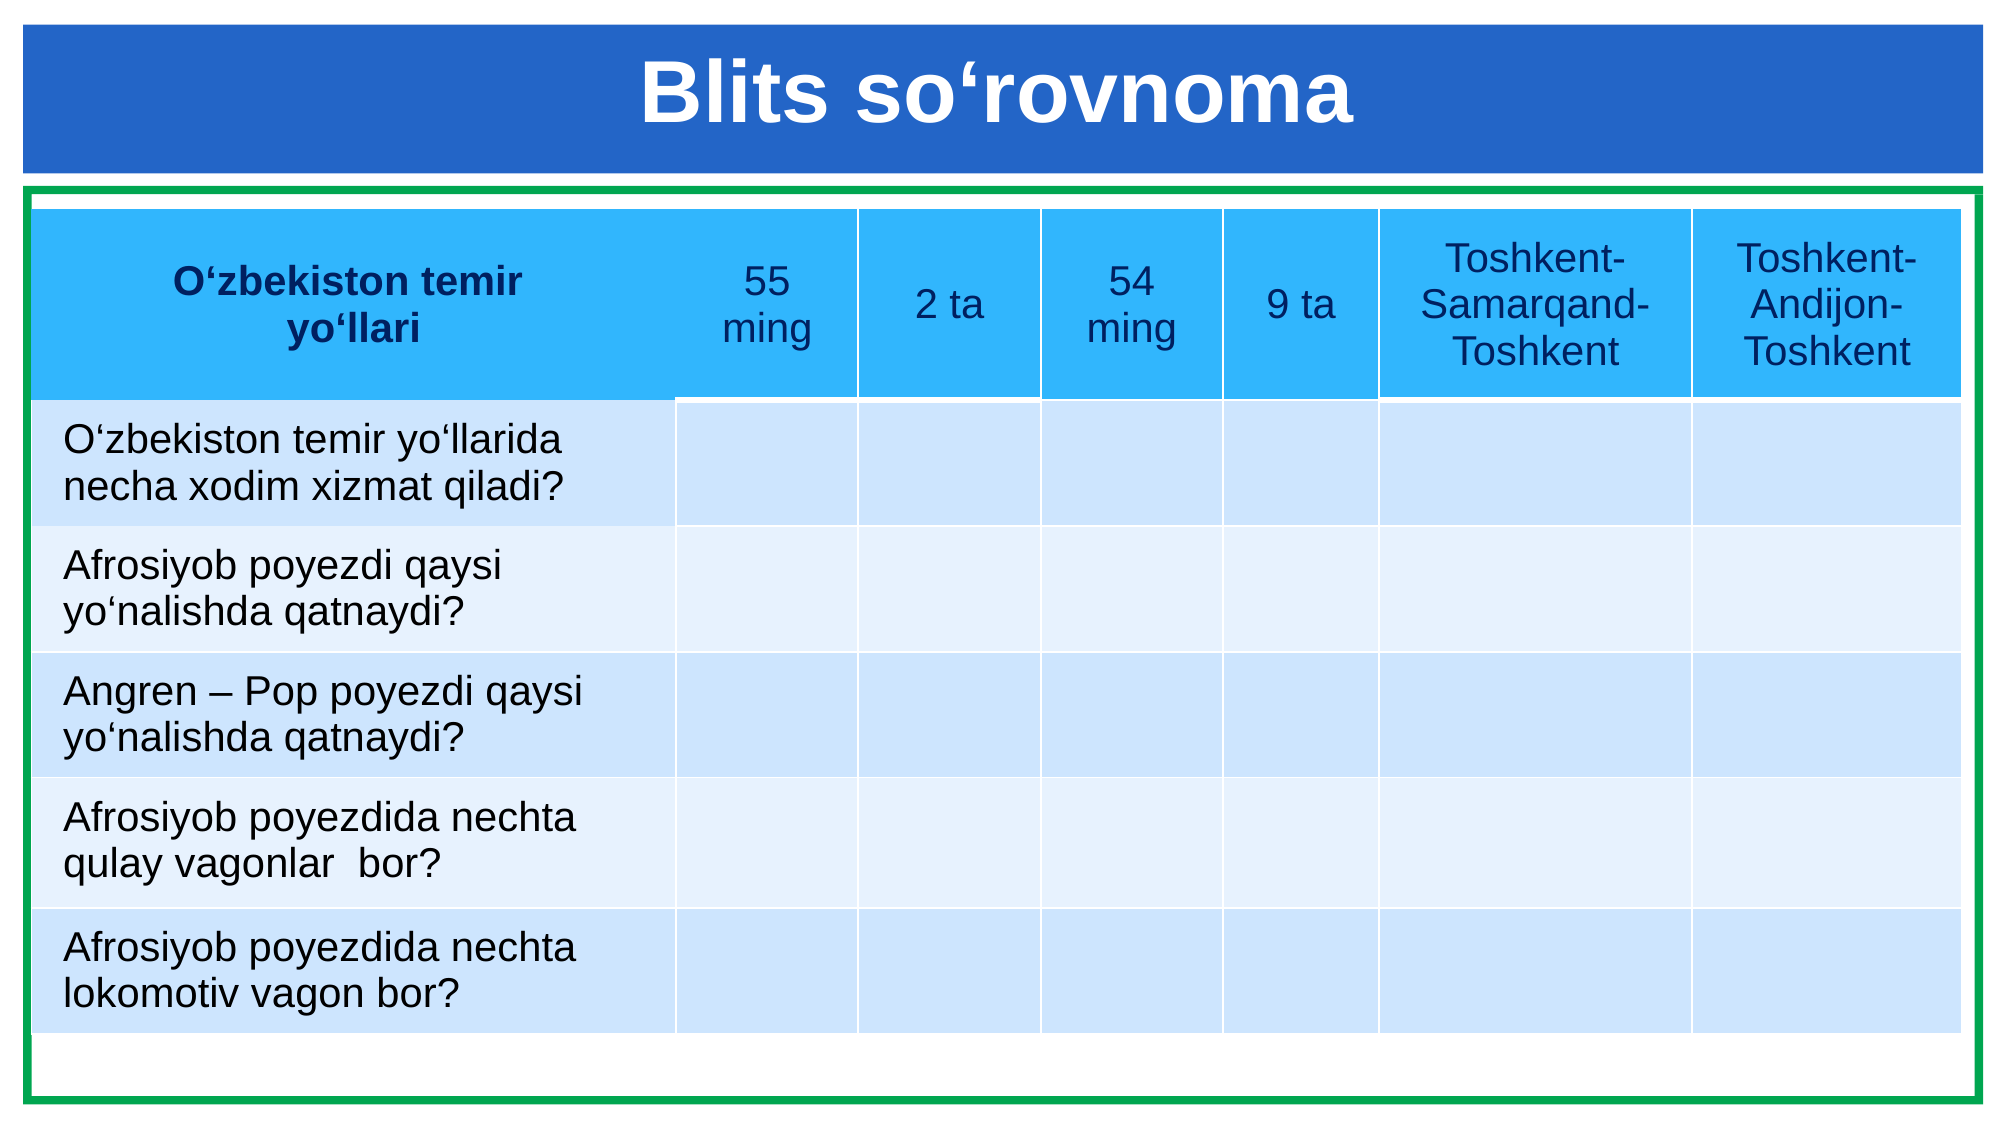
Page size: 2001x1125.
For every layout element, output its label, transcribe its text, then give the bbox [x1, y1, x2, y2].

table_header 54 ming [1042, 209, 1222, 399]
table_cell [677, 403, 857, 525]
table_cell [1042, 527, 1222, 651]
table_cell [859, 403, 1040, 525]
table_header 55 ming [676, 209, 857, 397]
table_cell [1042, 653, 1222, 777]
table_cell Afrosiyob poyezdida nechta qulay vagonlar bor? [32, 778, 675, 907]
table_cell [1380, 653, 1691, 777]
table_cell [677, 527, 857, 651]
table_cell [1380, 778, 1691, 907]
table_cell O‘zbekiston temir yo‘llarida necha xodim xizmat qiladi? [32, 400, 675, 526]
table_cell [1380, 909, 1691, 1033]
table_cell [1042, 909, 1222, 1033]
table_header O‘zbekiston temir yo‘llari [31, 209, 676, 400]
table_cell [1380, 527, 1691, 651]
table_cell Afrosiyob poyezdi qaysi yo‘nalishda qatnaydi? [32, 526, 675, 651]
table_cell [859, 778, 1040, 907]
table_cell [1224, 401, 1378, 525]
table_cell [677, 653, 857, 777]
table_cell [859, 653, 1040, 777]
title Blits so‘rovnoma [101, 34, 1893, 141]
table_header 9 ta [1224, 209, 1378, 399]
table_cell [1693, 778, 1961, 907]
table_cell [1224, 778, 1378, 907]
table_cell Angren – Pop poyezdi qaysi yo‘nalishda qatnaydi? [32, 653, 675, 777]
table_cell [859, 527, 1040, 651]
table_cell [1224, 653, 1378, 777]
table_header Toshkent-Samarqand-Toshkent [1380, 209, 1691, 397]
table_cell Afrosiyob poyezdida nechta lokomotiv vagon bor? [32, 909, 675, 1033]
table_cell [859, 909, 1040, 1033]
table_cell [1042, 401, 1222, 525]
table_cell [1042, 778, 1222, 907]
table_cell [1693, 527, 1961, 651]
table_cell [677, 778, 857, 907]
table_header Toshkent-Andijon-Toshkent [1693, 209, 1961, 397]
table_cell [1224, 527, 1378, 651]
table_cell [1693, 909, 1961, 1033]
table_cell [1224, 909, 1378, 1033]
table_cell [1693, 403, 1961, 525]
table_cell [1693, 653, 1961, 777]
table_cell [1380, 403, 1691, 525]
table_header 2 ta [859, 209, 1040, 397]
table_cell [677, 909, 857, 1033]
